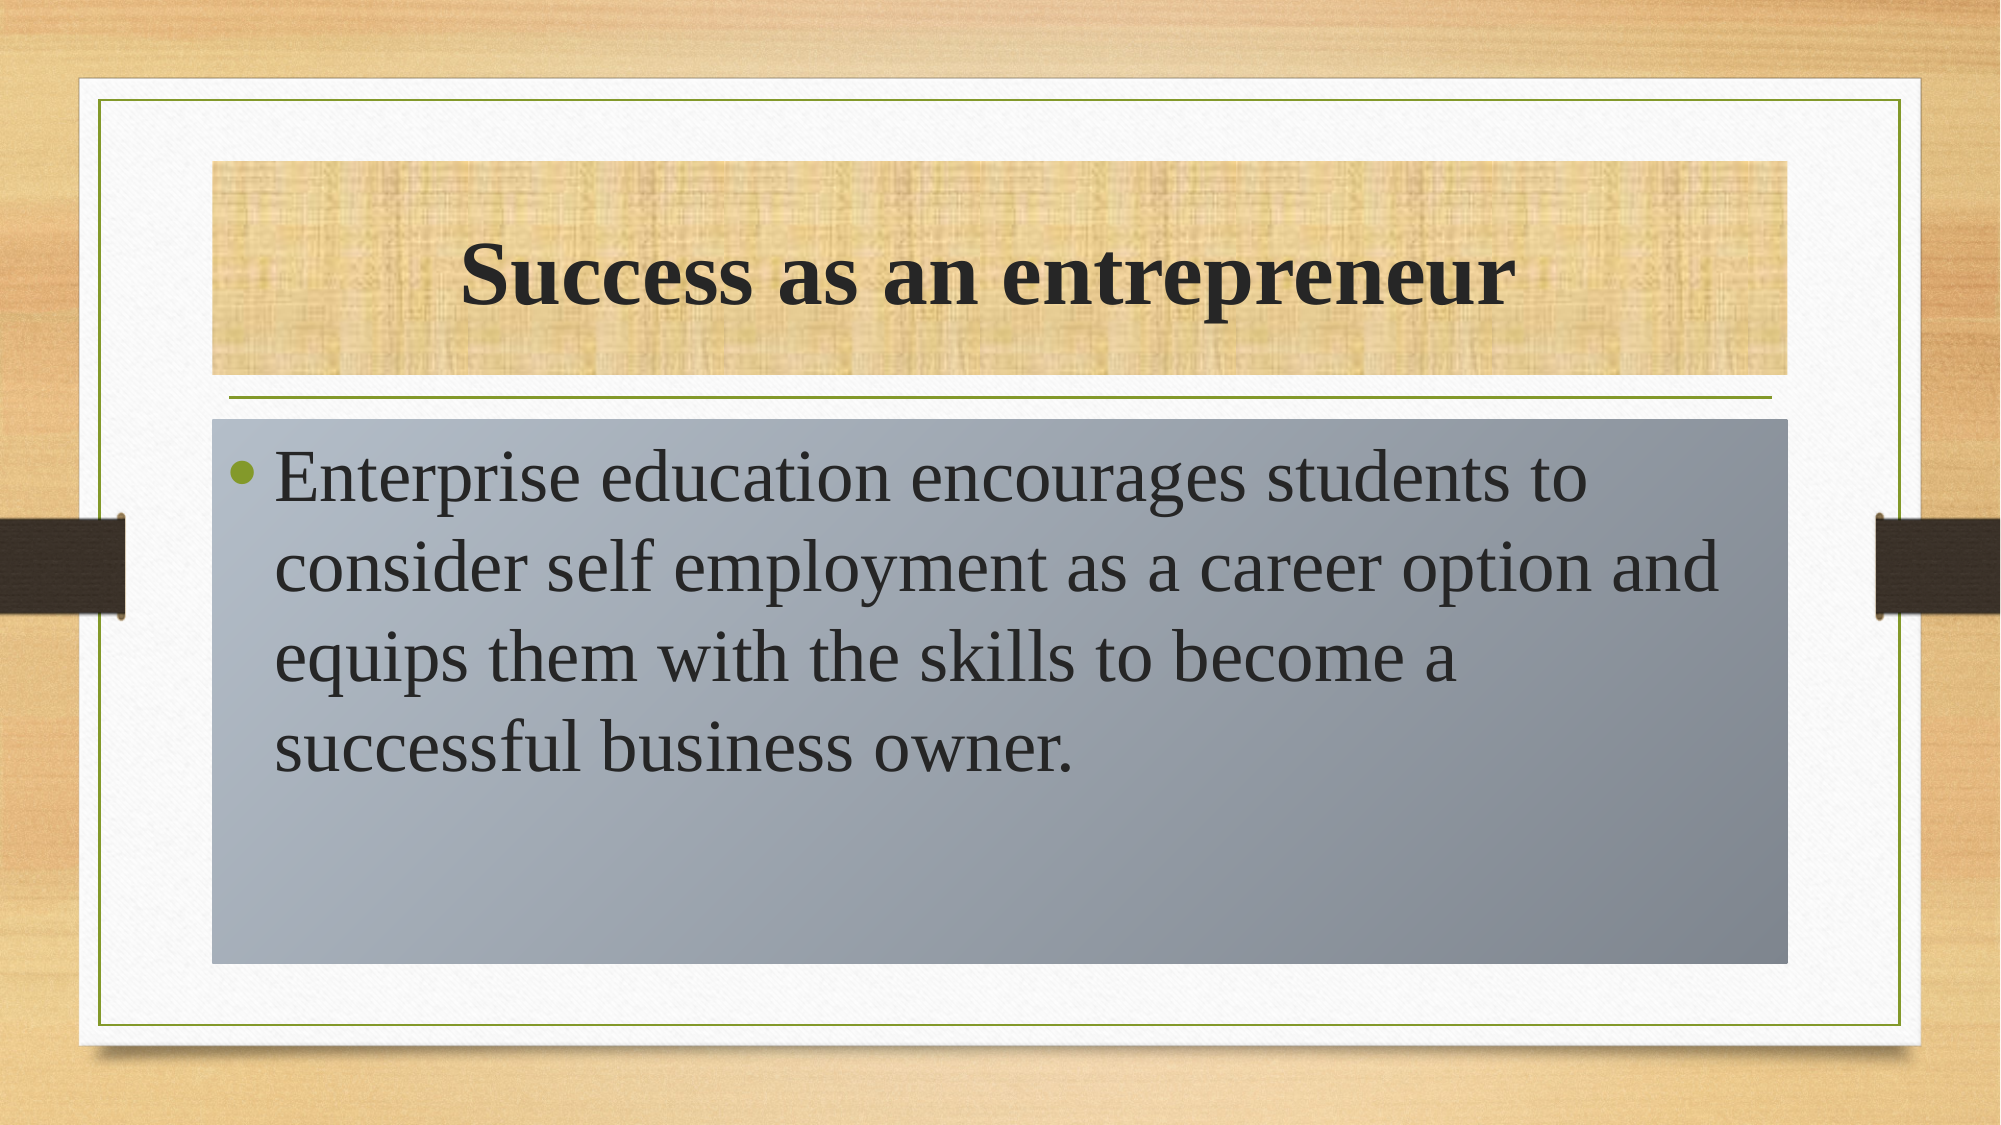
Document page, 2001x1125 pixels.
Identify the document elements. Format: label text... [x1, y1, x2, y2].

title Success as an entrepreneur [212, 161, 1788, 375]
list Enterprise education encourages students to consider self employment as a career option and equips them with the skills to become a successful business owner. [212, 419, 1788, 964]
picture [0, 0, 2001, 1125]
